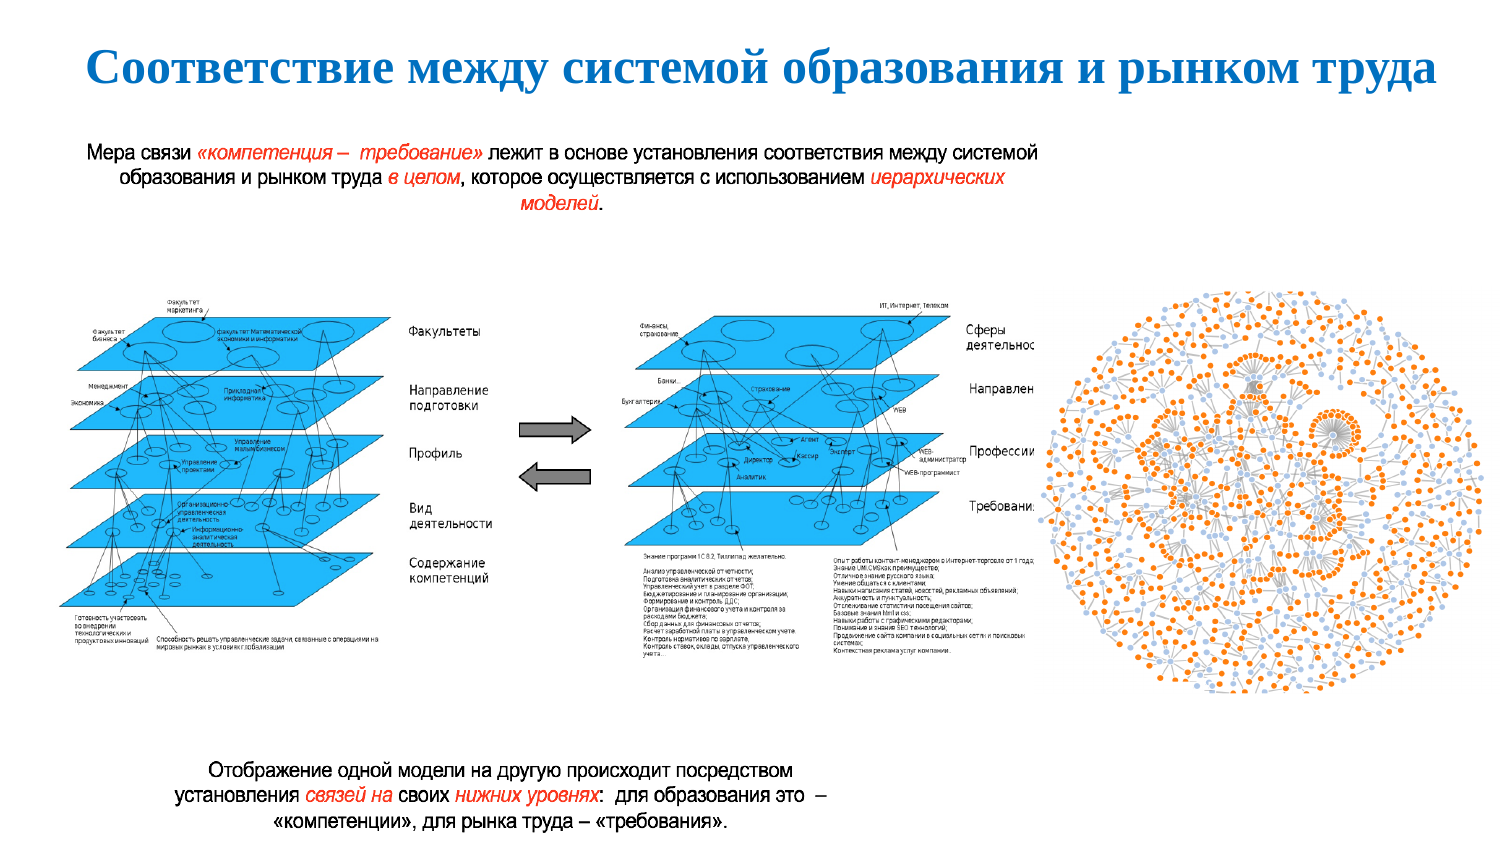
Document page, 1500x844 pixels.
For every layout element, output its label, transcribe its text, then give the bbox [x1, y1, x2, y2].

title Соответствие между системой образования и рынком труда [64, 0, 1459, 127]
picture [55, 126, 1500, 844]
